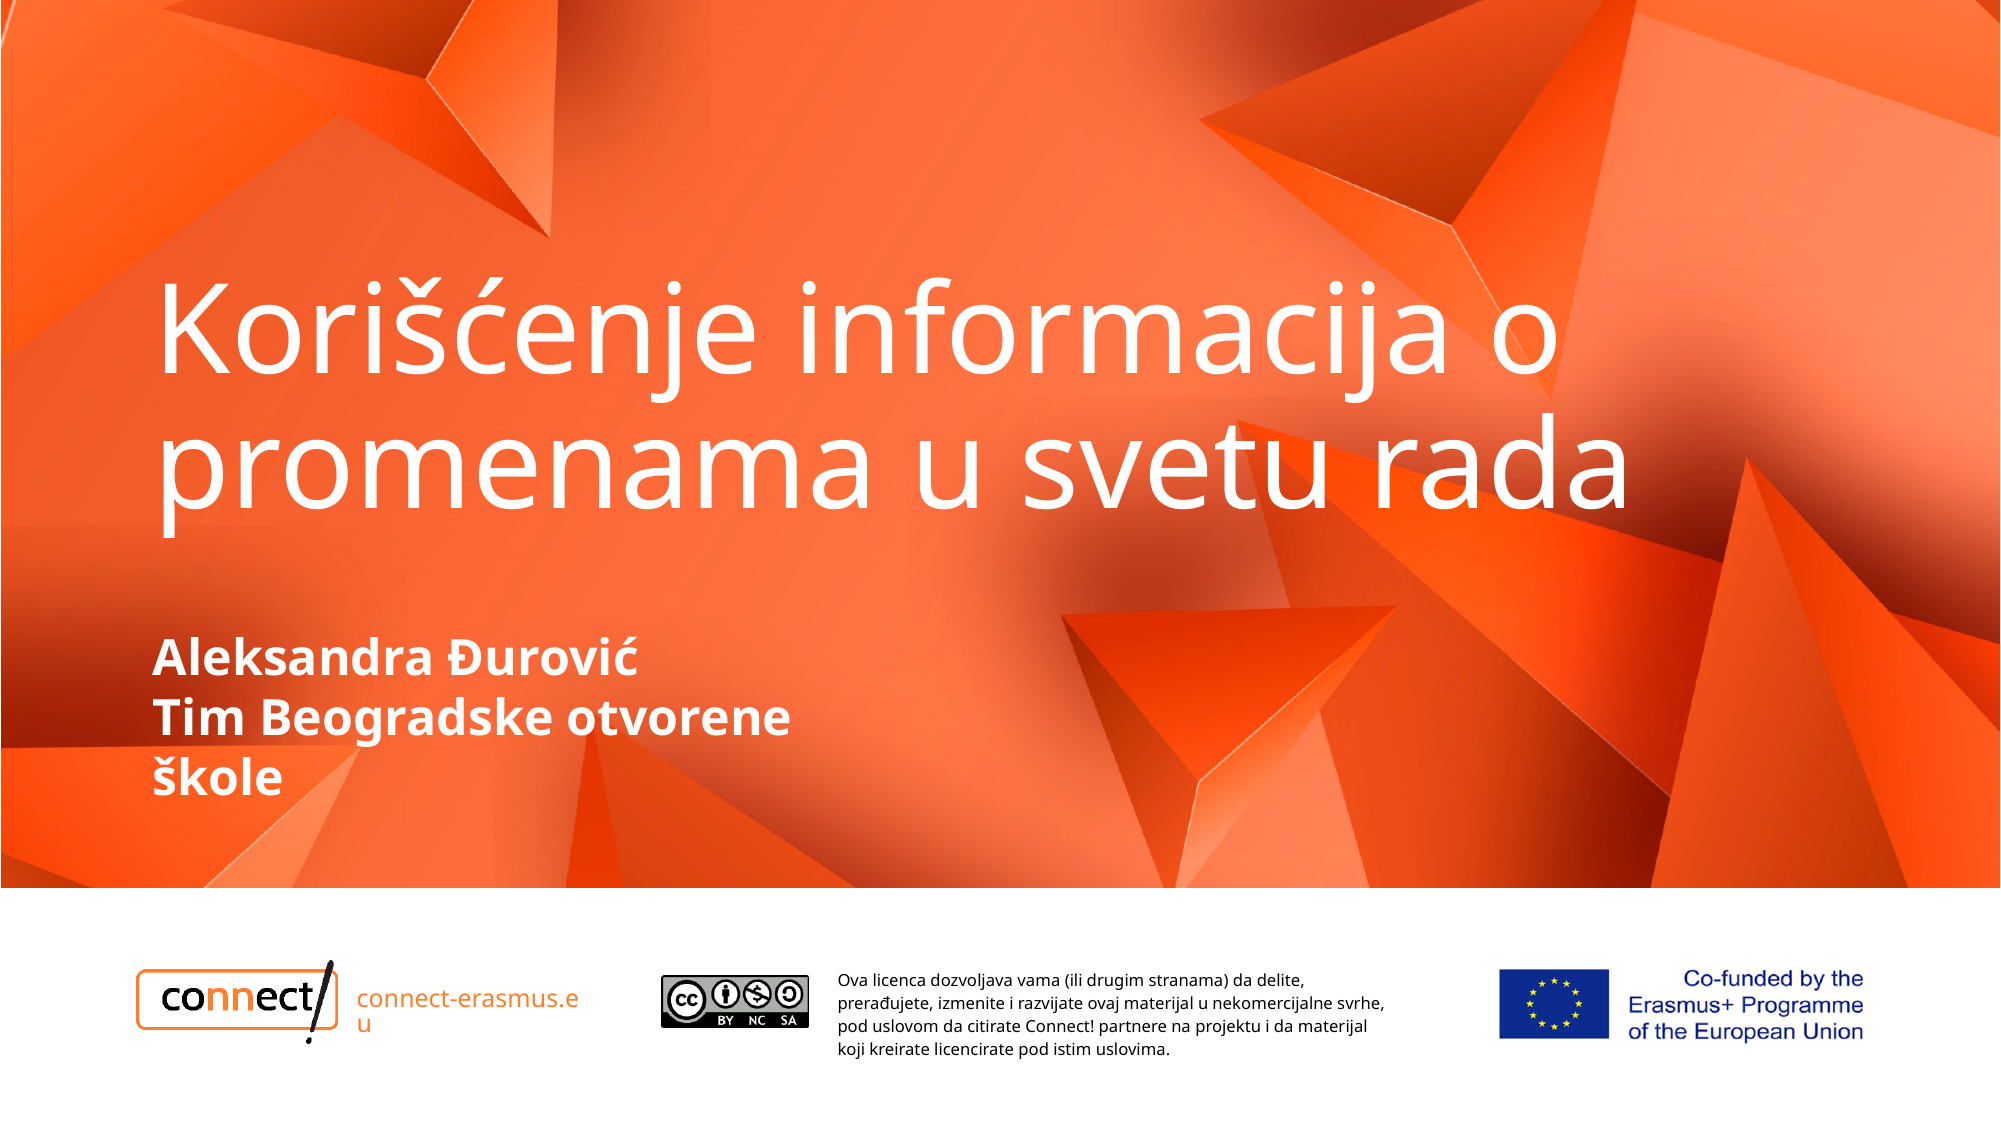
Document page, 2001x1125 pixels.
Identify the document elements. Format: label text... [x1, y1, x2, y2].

picture [136, 960, 338, 1044]
footer connect-erasmus.eu [341, 976, 607, 1022]
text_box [661, 959, 1411, 1085]
title Korišćenje informacija o promenama u svetu rada [138, 151, 1789, 544]
picture [1498, 968, 1863, 1044]
text_box Aleksandra Đurović Tim Beogradske otvorene škole​ [138, 618, 854, 814]
picture [3, 0, 1999, 888]
